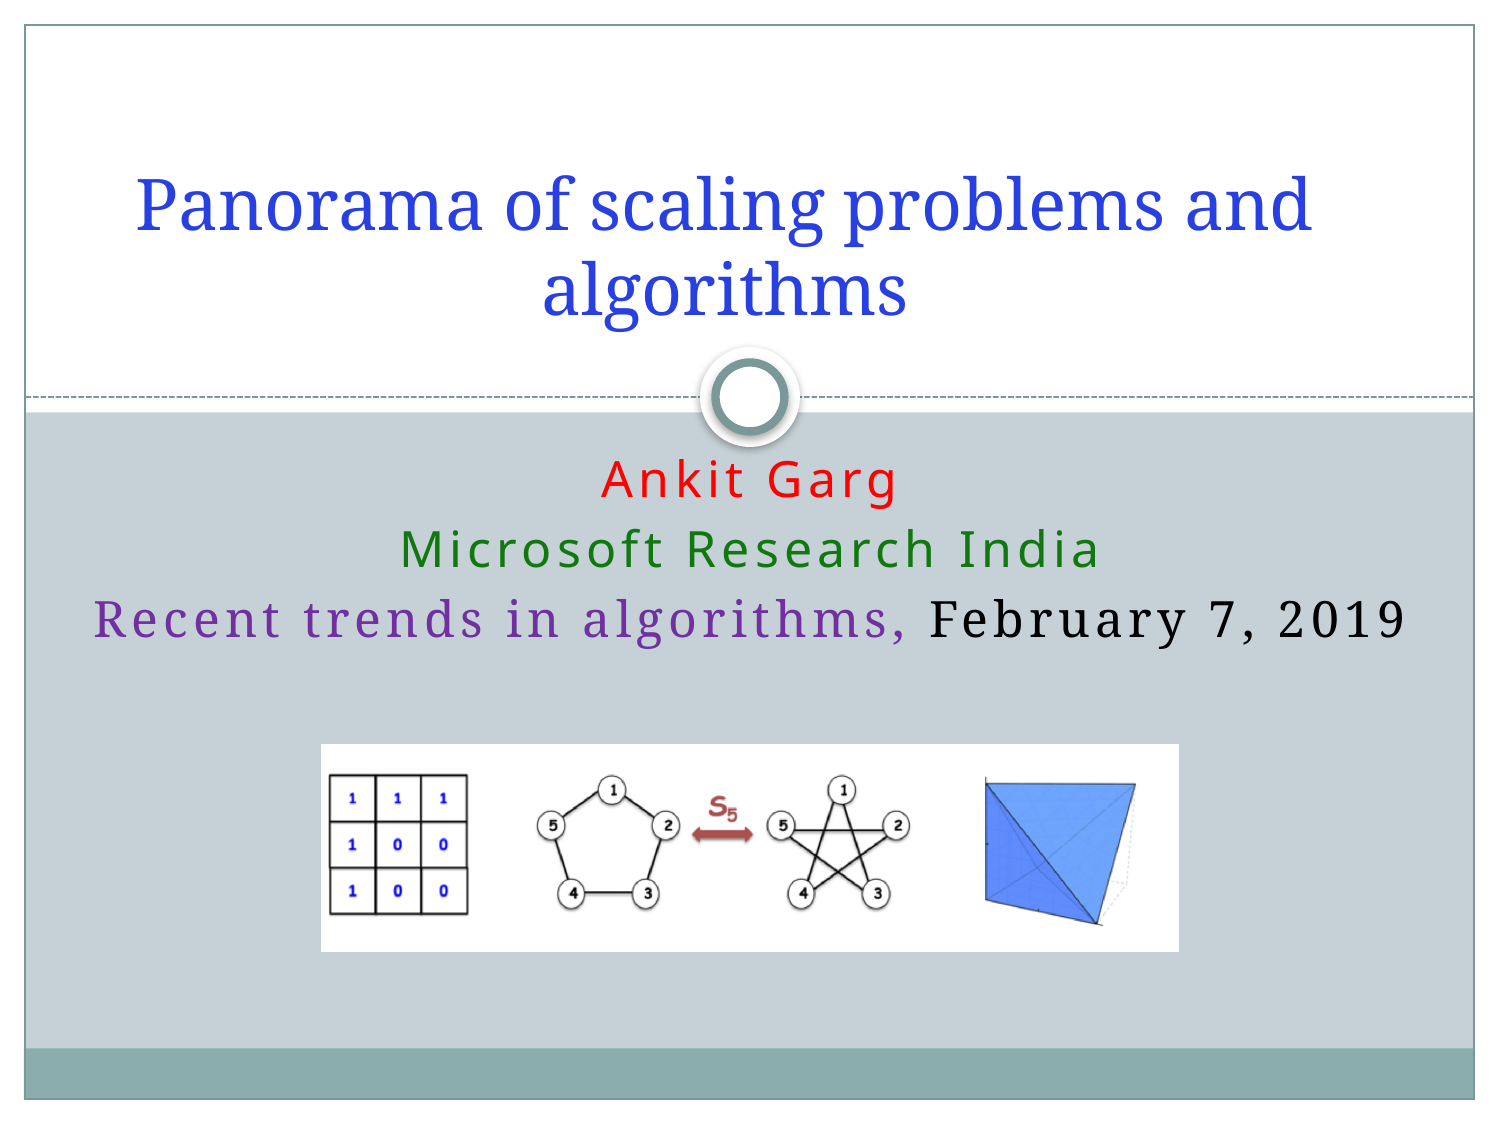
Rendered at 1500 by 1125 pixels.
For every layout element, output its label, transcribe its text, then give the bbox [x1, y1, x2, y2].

subtitle Ankit Garg Microsoft Research India Recent trends in algorithms, February 7, 2019 [68, 440, 1432, 1066]
title Panorama of scaling problems and algorithms [62, 149, 1388, 338]
picture [320, 744, 1180, 952]
